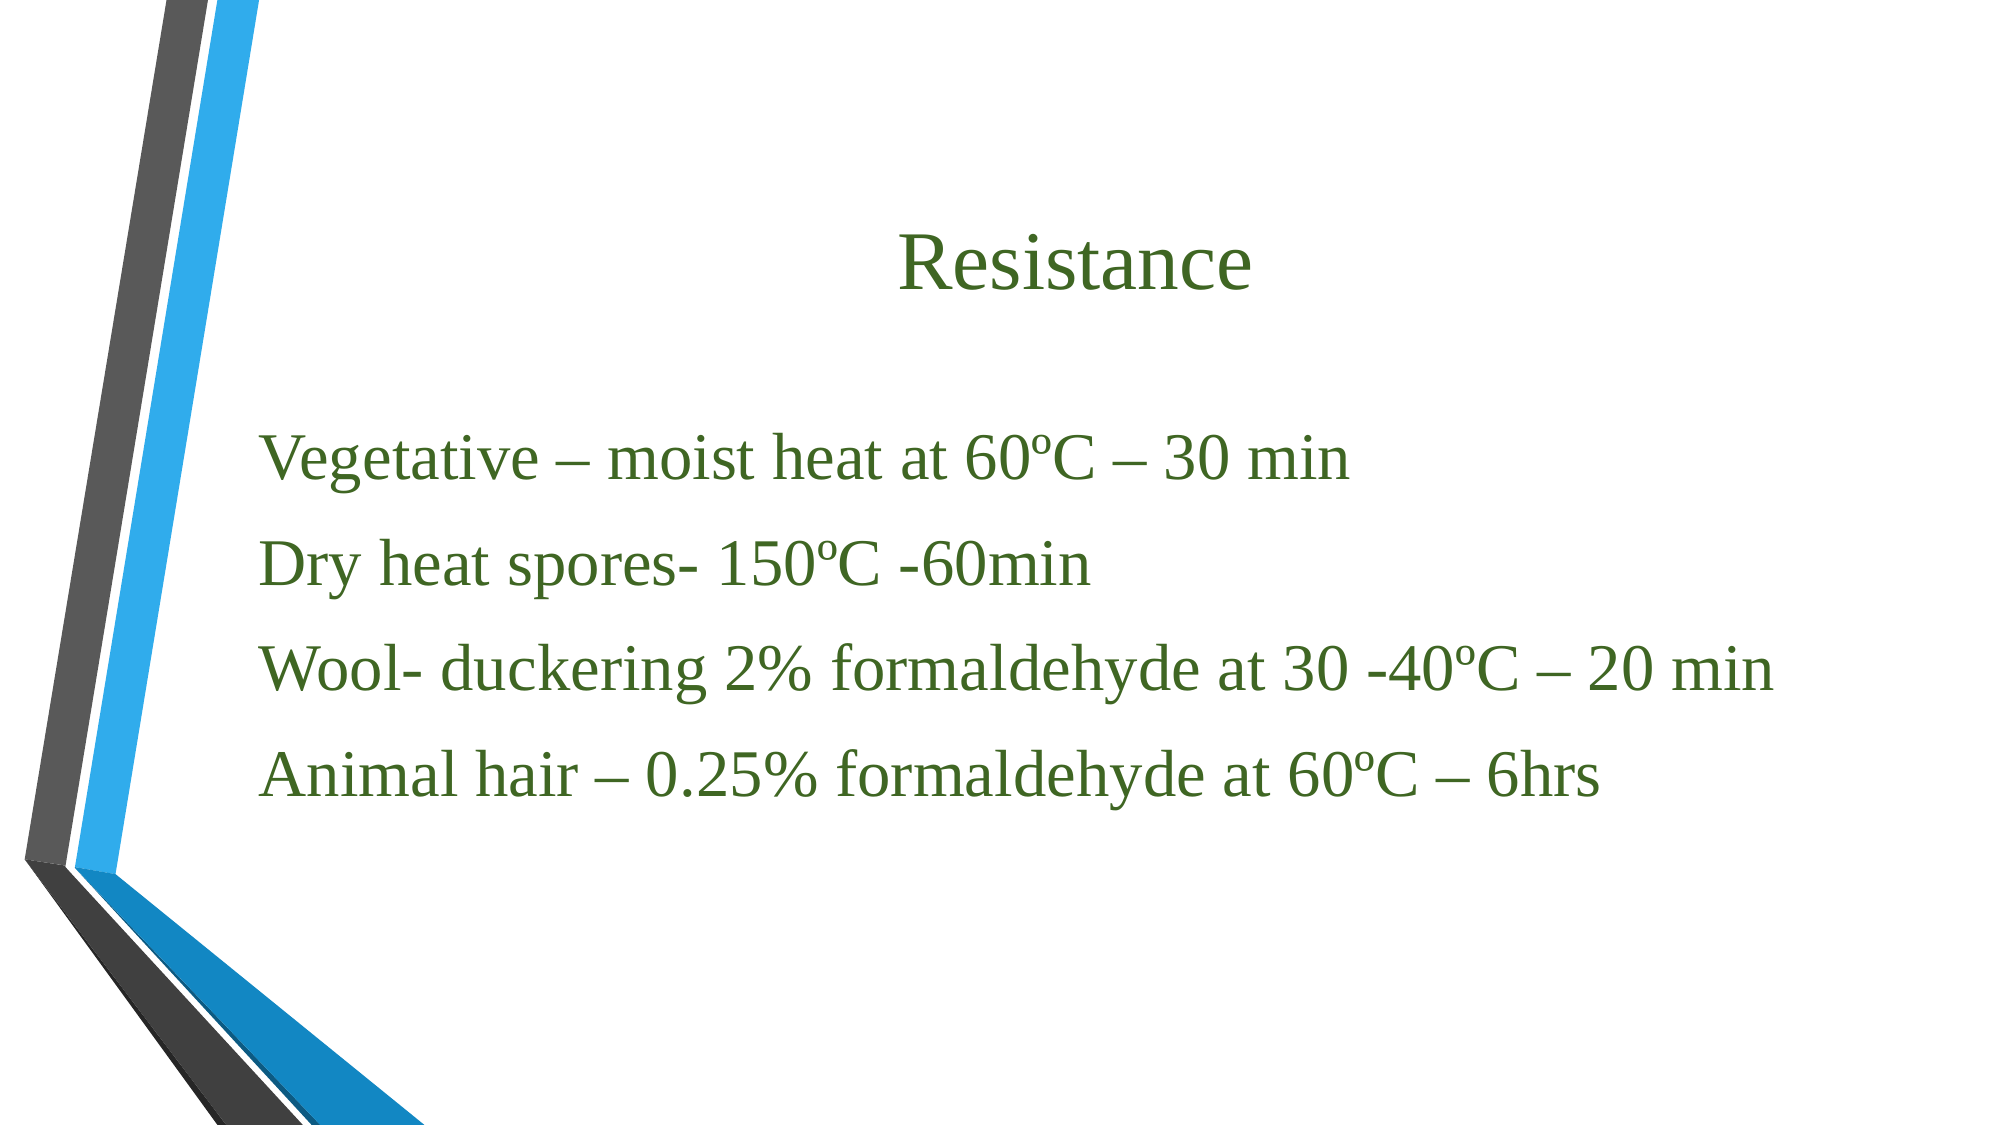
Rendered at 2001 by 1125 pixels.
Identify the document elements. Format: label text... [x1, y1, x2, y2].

list Vegetative – moist heat at 60ºC – 30 min Dry heat spores- 150ºC -60min Wool- duckering 2% formaldehyde at 30 -40ºC – 20 min Animal hair – 0.25% formaldehyde at 60ºC – 6hrs [243, 437, 1887, 950]
title Resistance [243, 112, 1887, 400]
